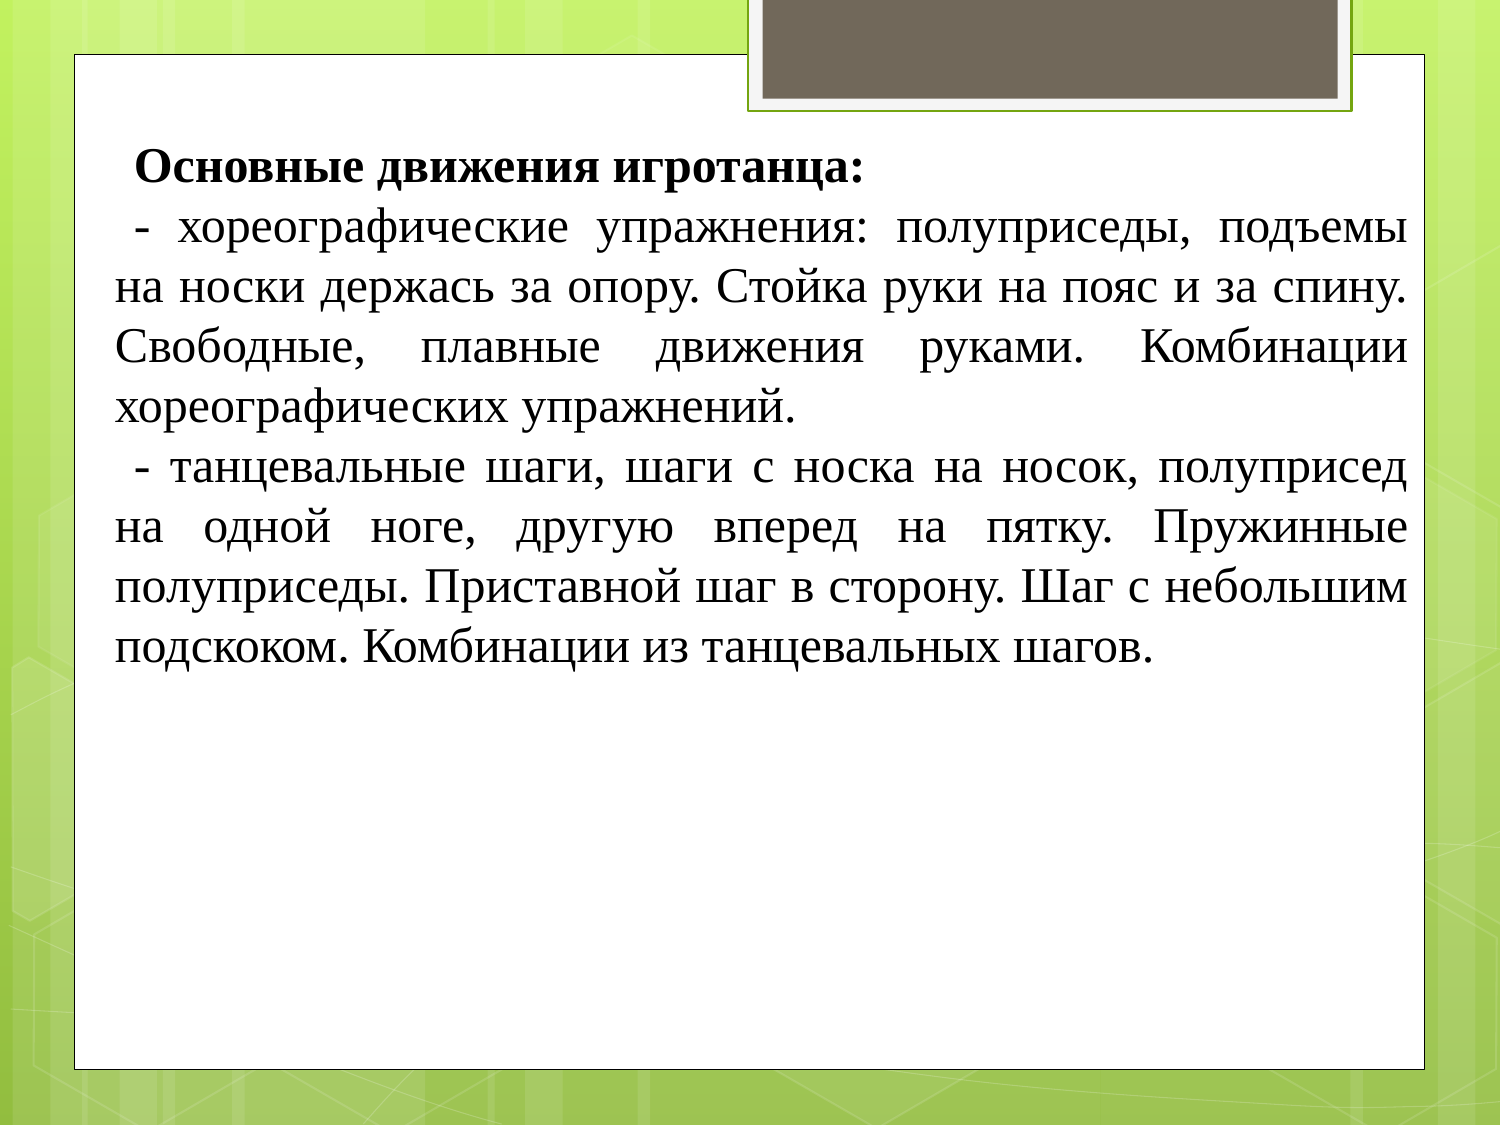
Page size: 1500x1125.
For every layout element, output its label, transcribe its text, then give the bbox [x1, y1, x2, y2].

text_box Основные движения игротанца: - хореографические упражнения: полуприседы, подъемы на носки держась за опору. Стойка руки на пояс и за спину. Свободные, плавные движения руками. Комбинации хореографических упражнений. - танцевальные шаги, шаги с носка на носок, полуприсед на одной ноге, другую вперед на пятку. Пружинные полуприседы. Приставной шаг в сторону. Шаг с небольшим подскоком. Комбинации из танцевальных шагов. [100, 125, 1424, 681]
